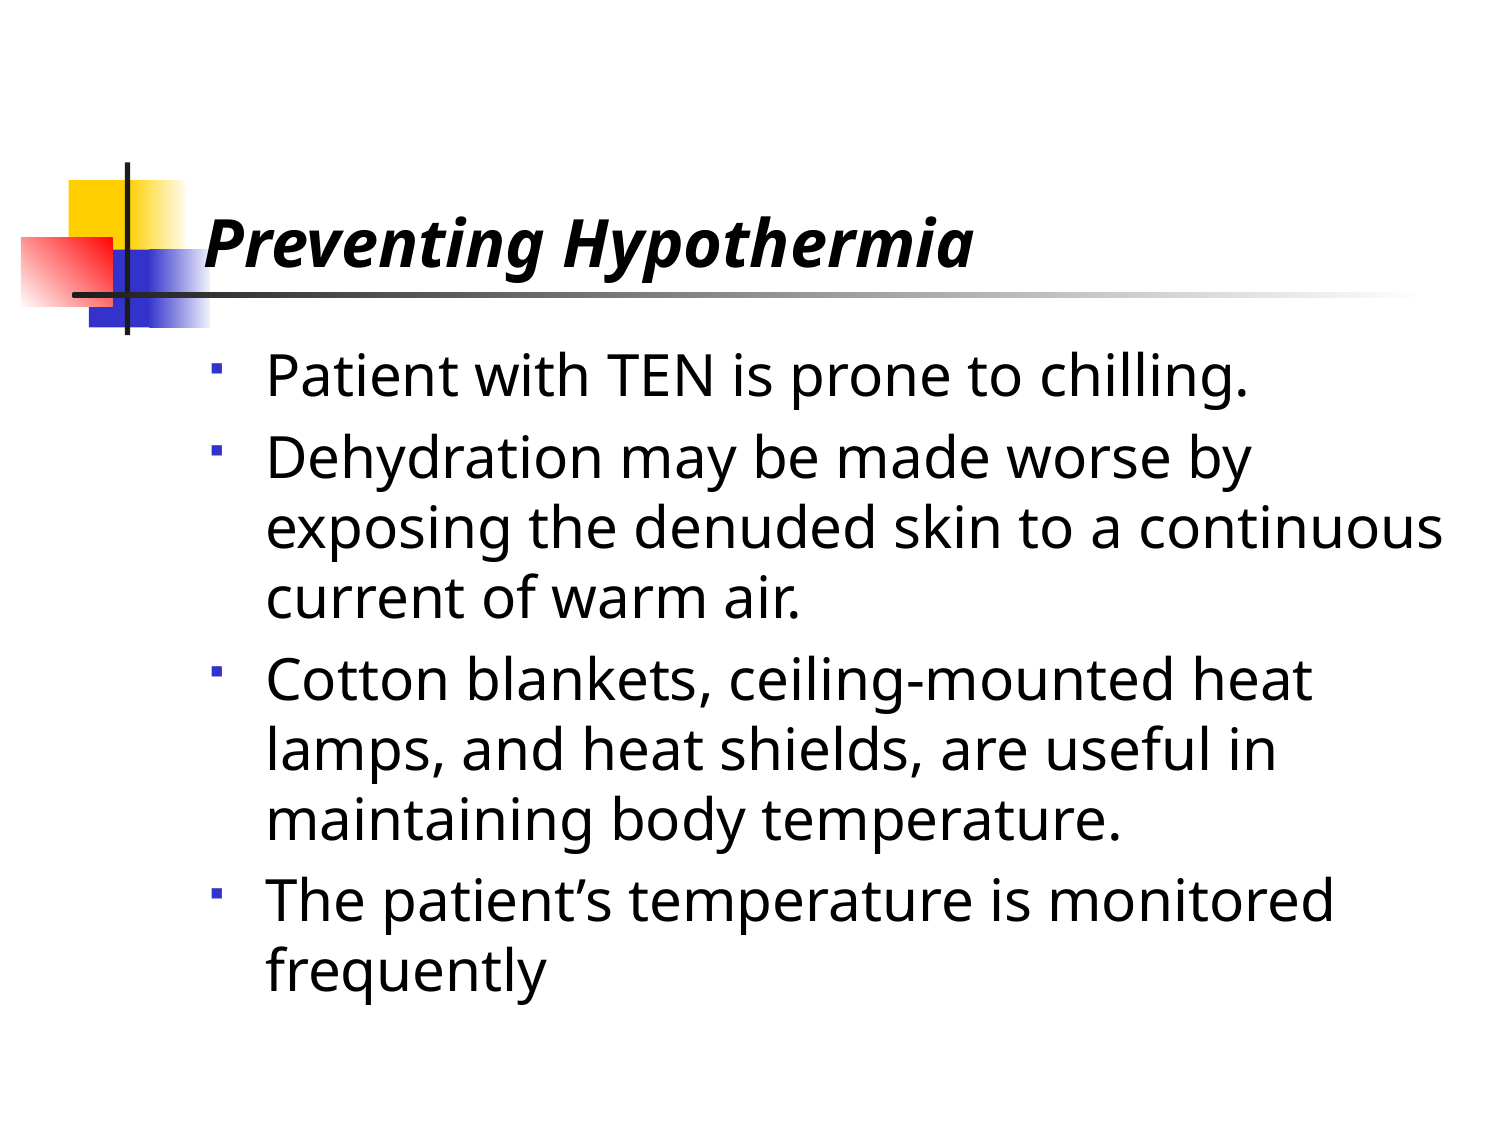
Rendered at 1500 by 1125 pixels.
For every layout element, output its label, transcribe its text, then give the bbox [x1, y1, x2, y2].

title Preventing Hypothermia [188, 101, 1468, 289]
list Patient with TEN is prone to chilling. Dehydration may be made worse by exposing the denuded skin to a continuous current of warm air. Cotton blankets, ceiling-mounted heat lamps, and heat shields, are useful in maintaining body temperature. The patient’s temperature is monitored frequently [193, 331, 1469, 1006]
